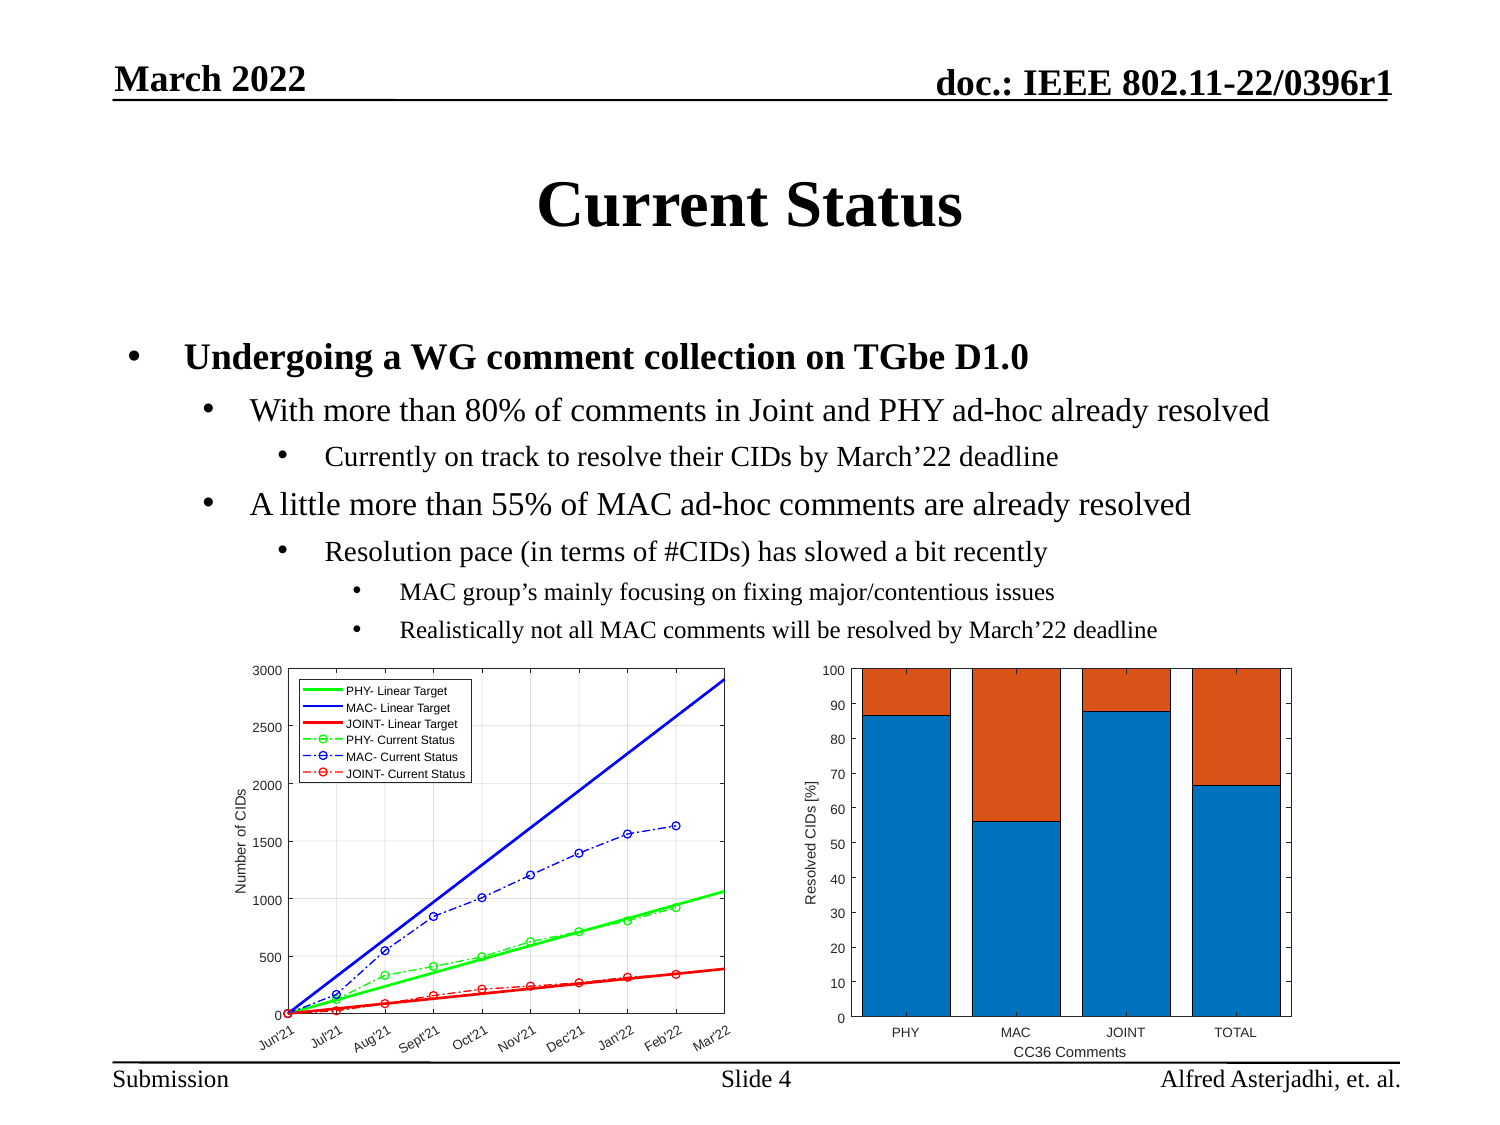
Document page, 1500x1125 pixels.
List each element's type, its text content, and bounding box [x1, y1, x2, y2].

footer Alfred Asterjadhi, et. al. [878, 1061, 1402, 1093]
slide_number Slide 4 [712, 1066, 800, 1123]
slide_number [114, 54, 423, 100]
title Current Status [112, 112, 1388, 288]
picture [214, 636, 1345, 1063]
list Undergoing a WG comment collection on TGbe D1.0 With more than 80% of comments in Joint and PHY ad-hoc already resolved Currently on track to resolve their CIDs by March’22 deadline A little more than 55% of MAC ad-hoc comments are already resolved Resolution pace (in terms of #CIDs) has slowed a bit recently MAC group’s mainly focusing on fixing major/contentious issues Realistically not all MAC comments will be resolved by March’22 deadline [112, 324, 1388, 1000]
